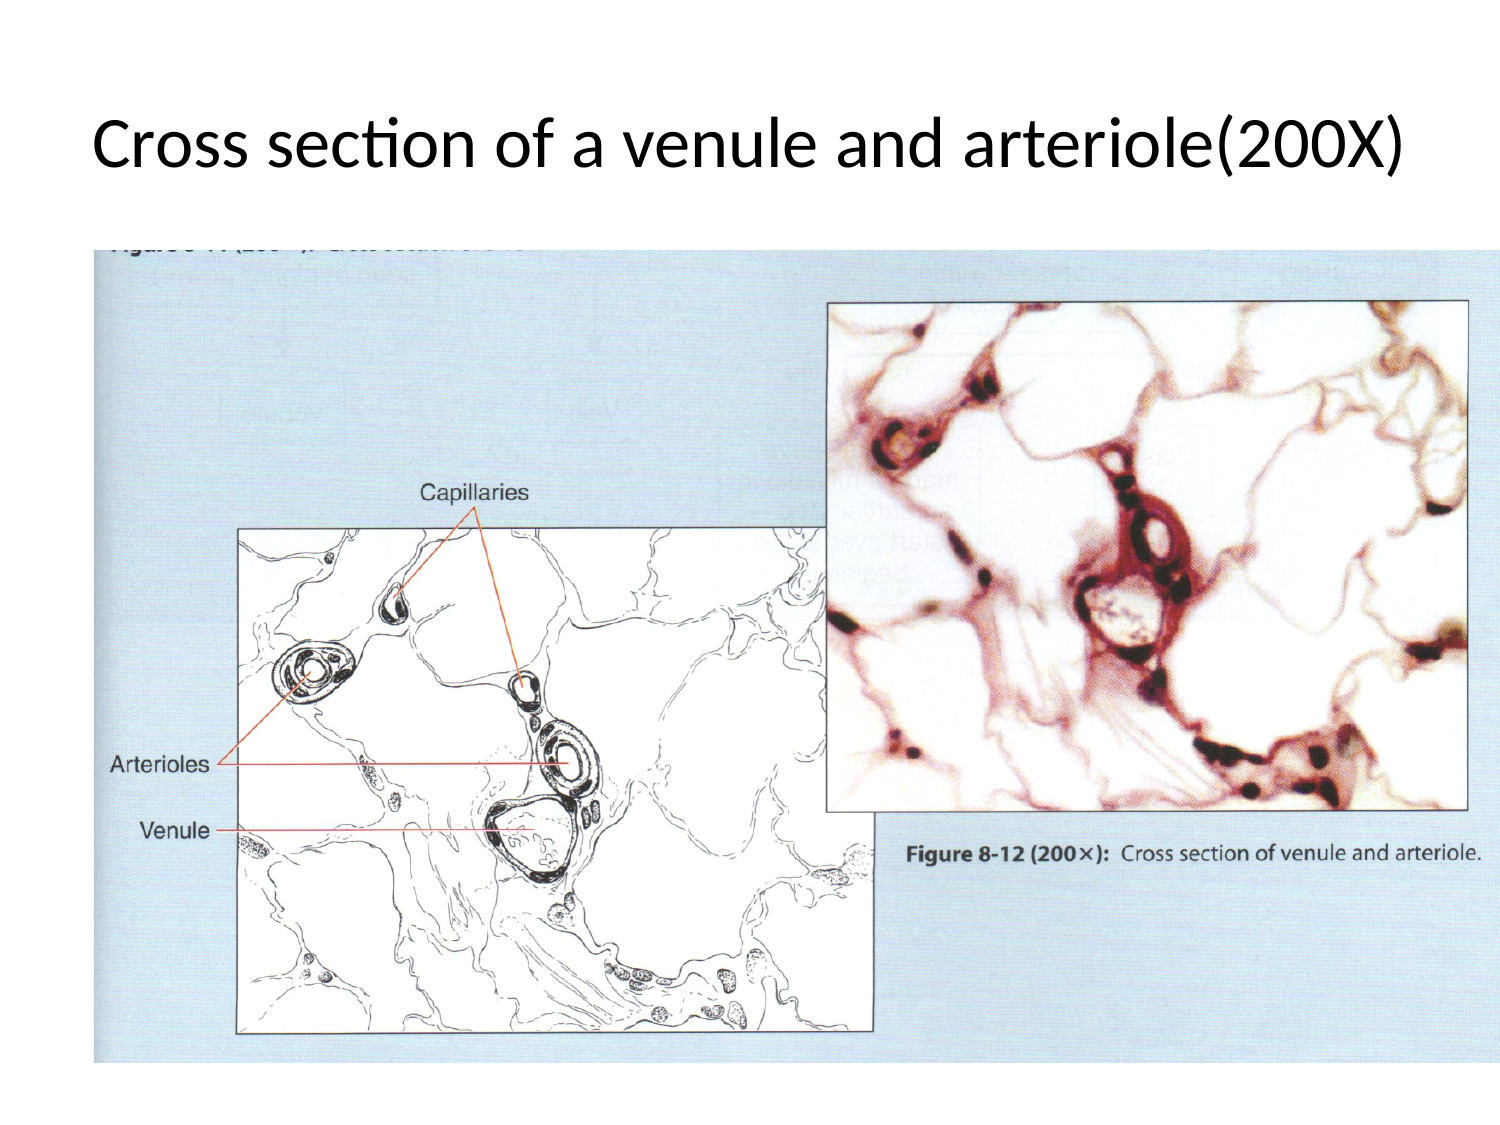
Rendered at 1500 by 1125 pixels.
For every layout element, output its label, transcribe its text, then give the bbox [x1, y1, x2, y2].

title Cross section of a venule and arteriole(200X) [75, 45, 1425, 233]
picture [93, 249, 1500, 1063]
